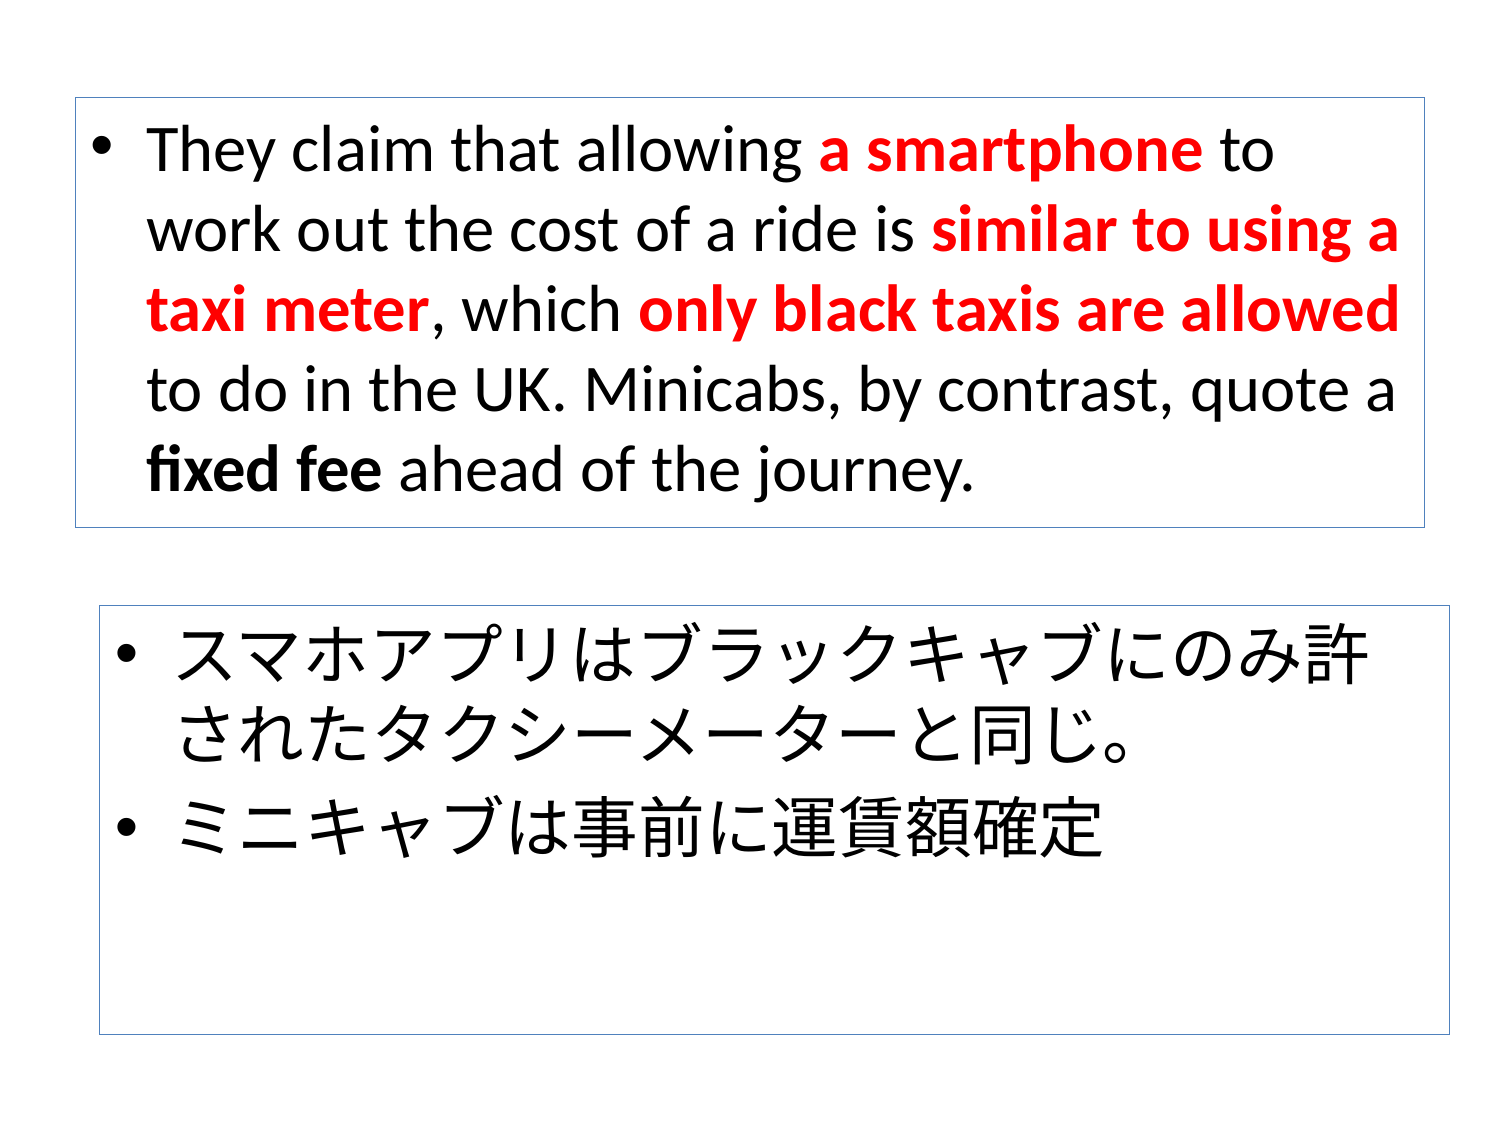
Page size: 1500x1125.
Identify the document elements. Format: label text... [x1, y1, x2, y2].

text_box スマホアプリはブラックキャブにのみ許されたタクシーメーターと同じ。 ミニキャブは事前に運賃額確定 [99, 605, 1450, 1035]
list They claim that allowing a smartphone to work out the cost of a ride is similar to using a taxi meter, which only black taxis are allowed to do in the UK. Minicabs, by contrast, quote a fixed fee ahead of the journey. [75, 97, 1425, 528]
